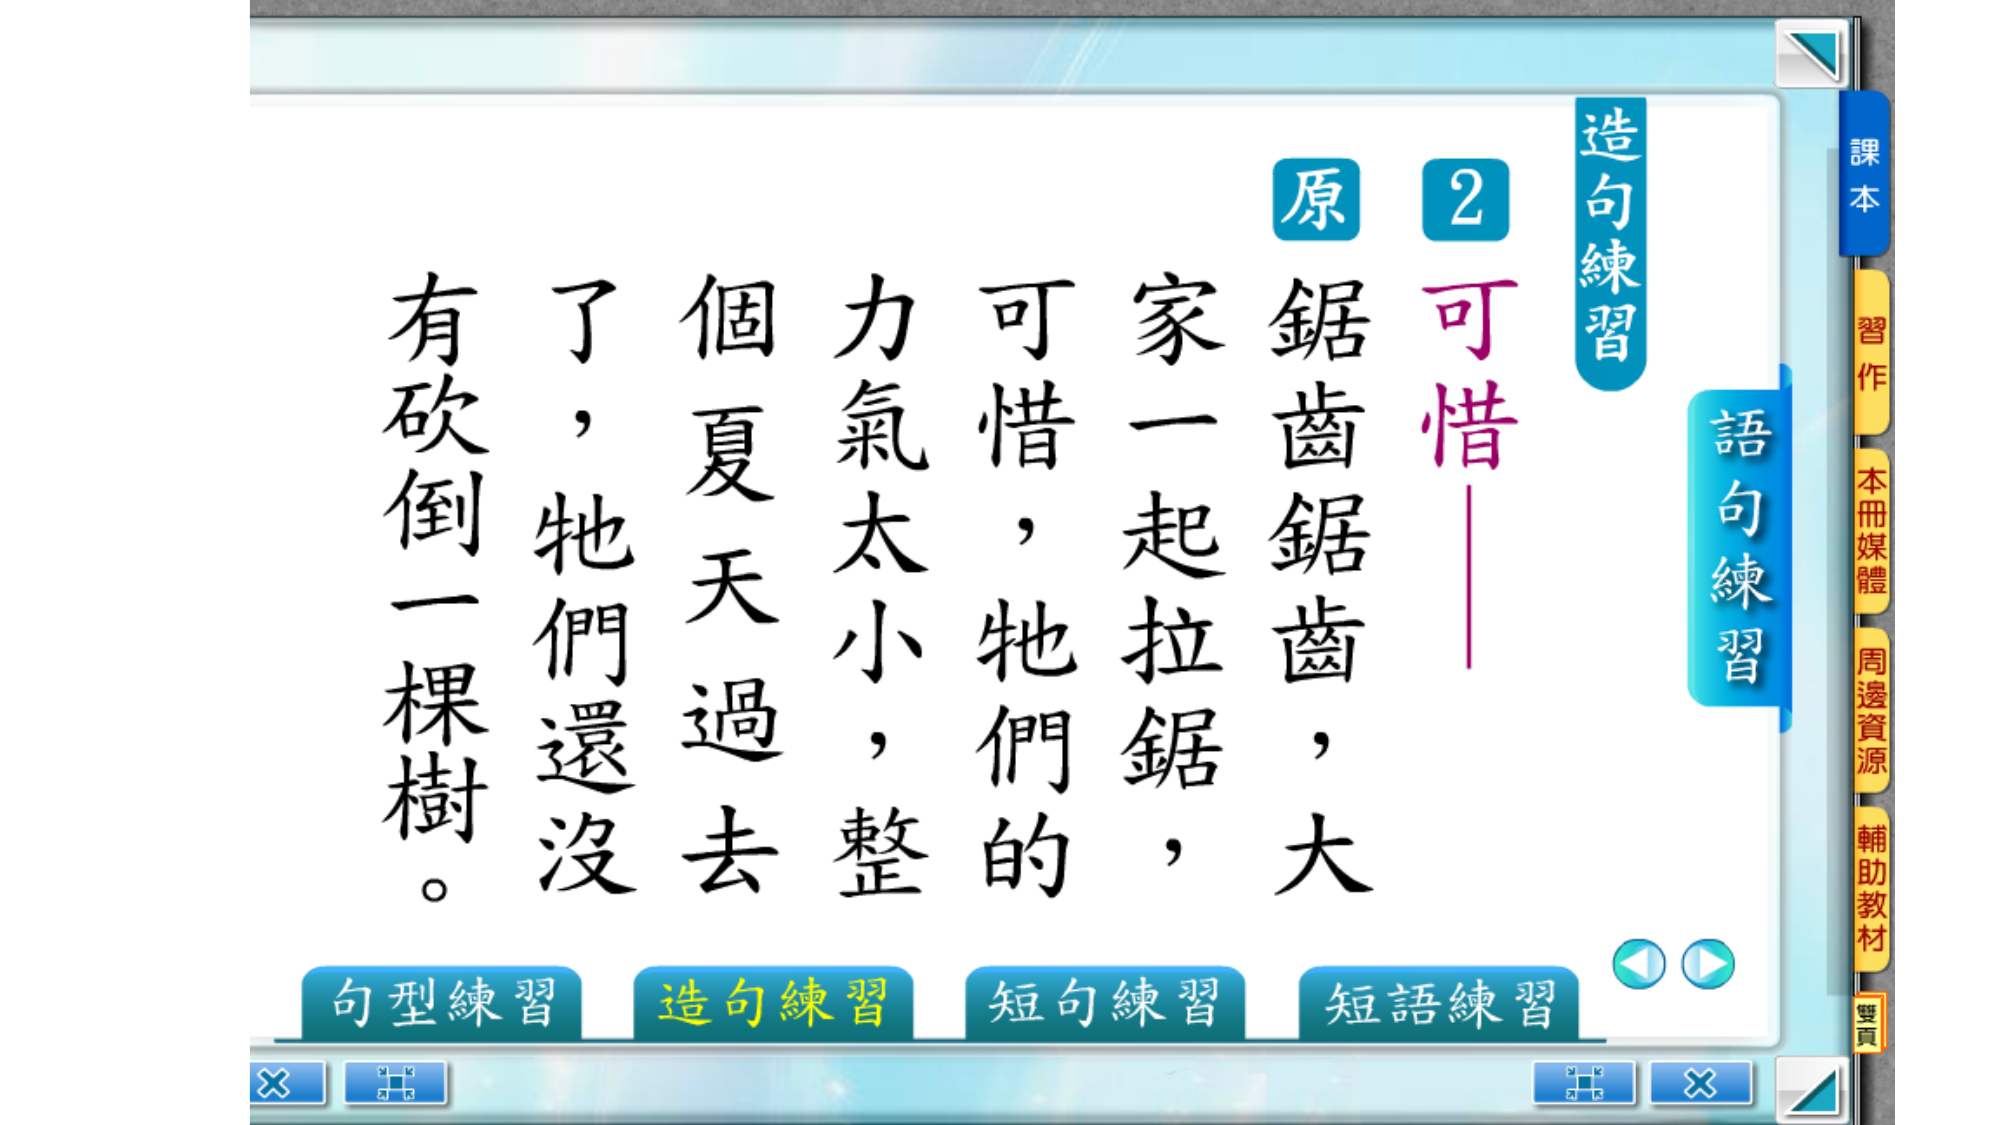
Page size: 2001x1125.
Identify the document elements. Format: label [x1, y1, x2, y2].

picture [249, 0, 2000, 1125]
